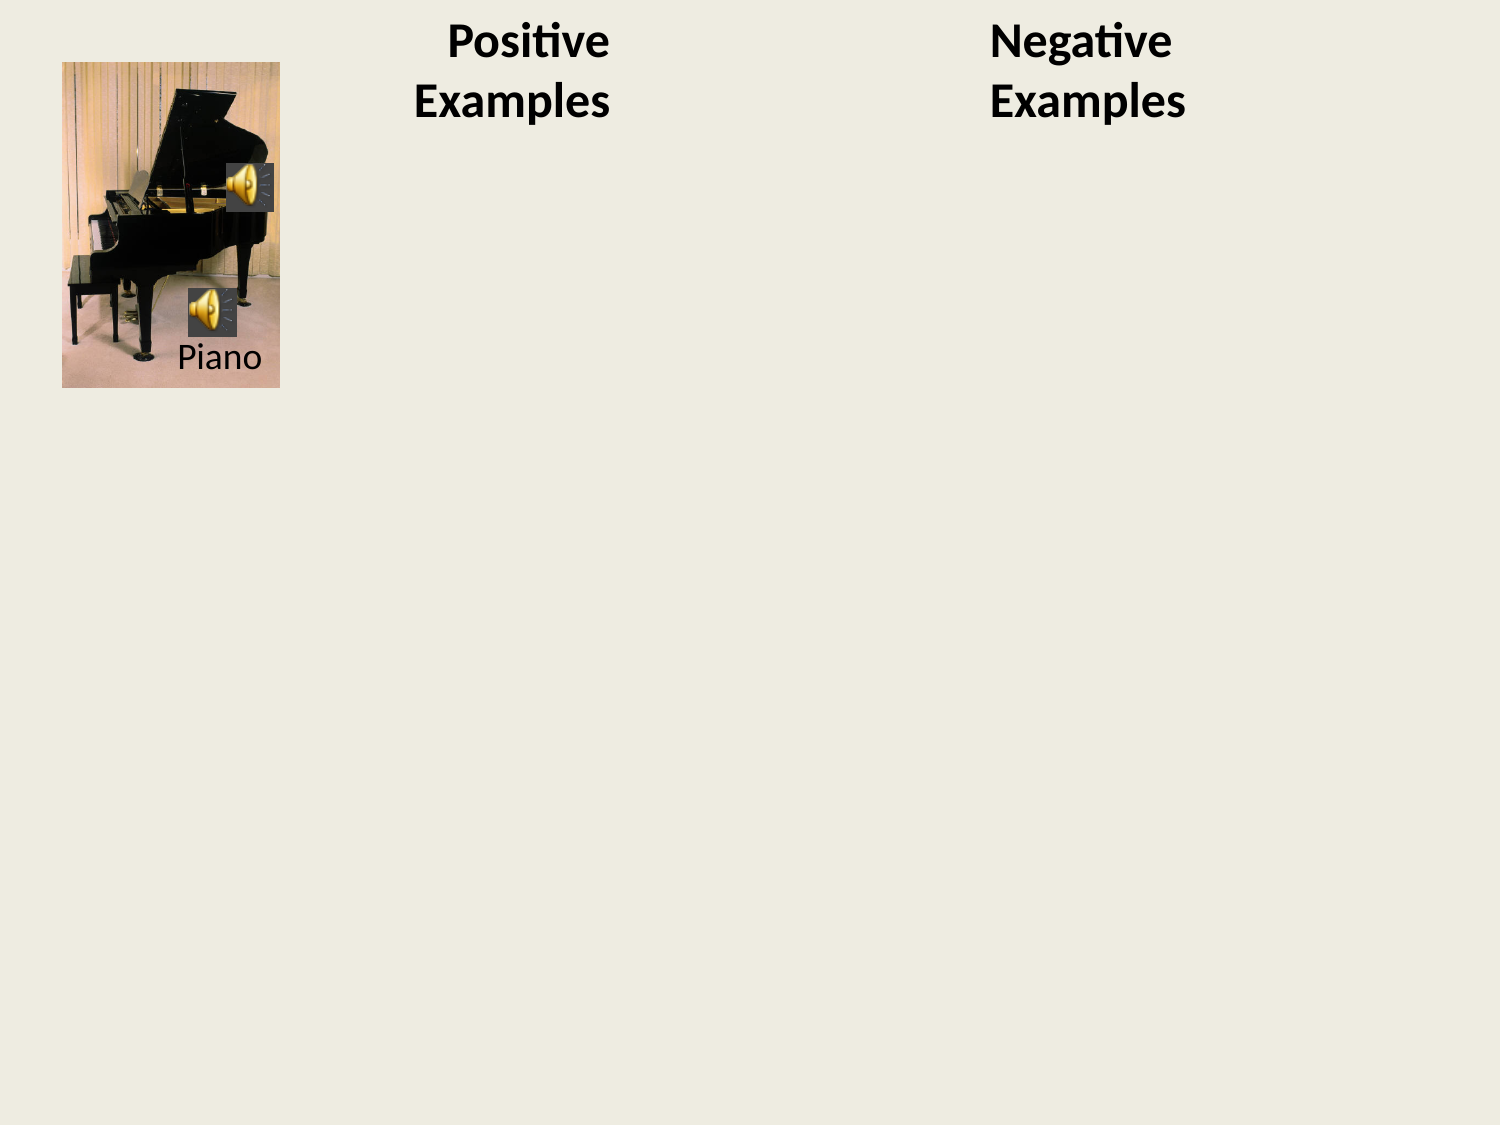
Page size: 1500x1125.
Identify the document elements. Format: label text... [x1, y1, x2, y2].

text_box Piano [284, 324, 288, 385]
text_box Negative Examples [975, 0, 1300, 135]
text_box Positive Examples [350, 0, 625, 135]
picture [62, 62, 280, 388]
